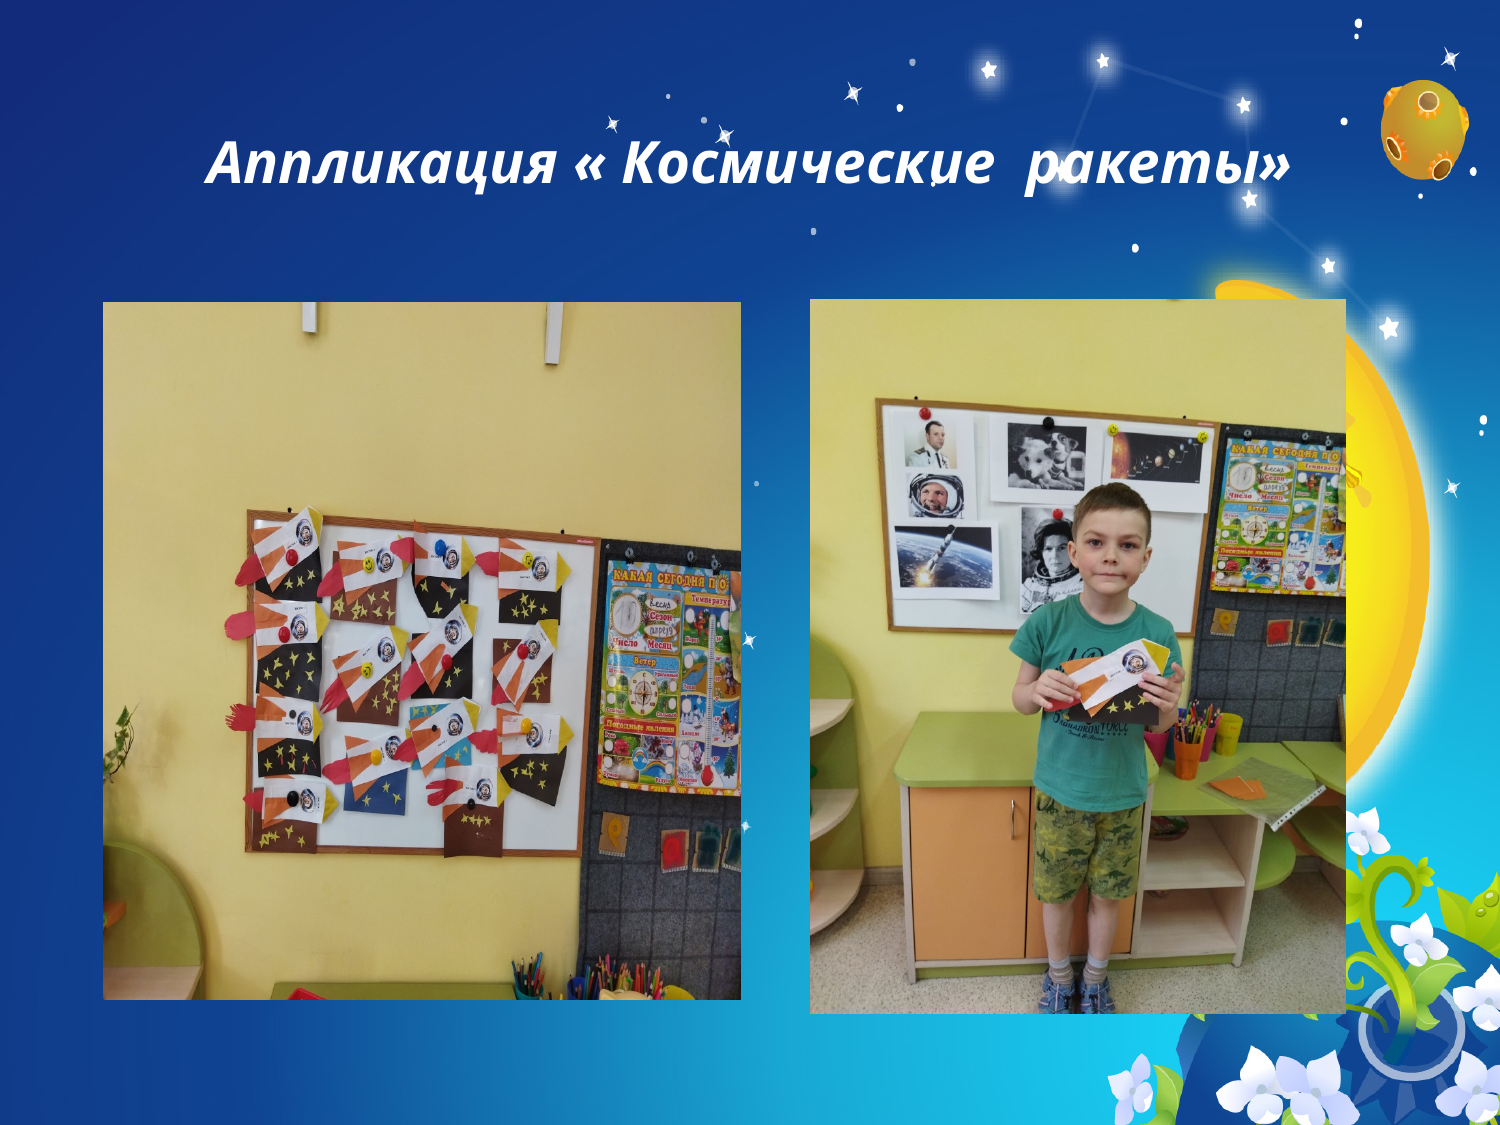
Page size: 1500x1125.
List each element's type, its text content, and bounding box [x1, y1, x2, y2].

picture [0, 0, 1500, 1125]
title Аппликация « Космические ракеты» [102, 59, 1398, 278]
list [103, 302, 741, 1000]
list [810, 299, 1346, 1014]
